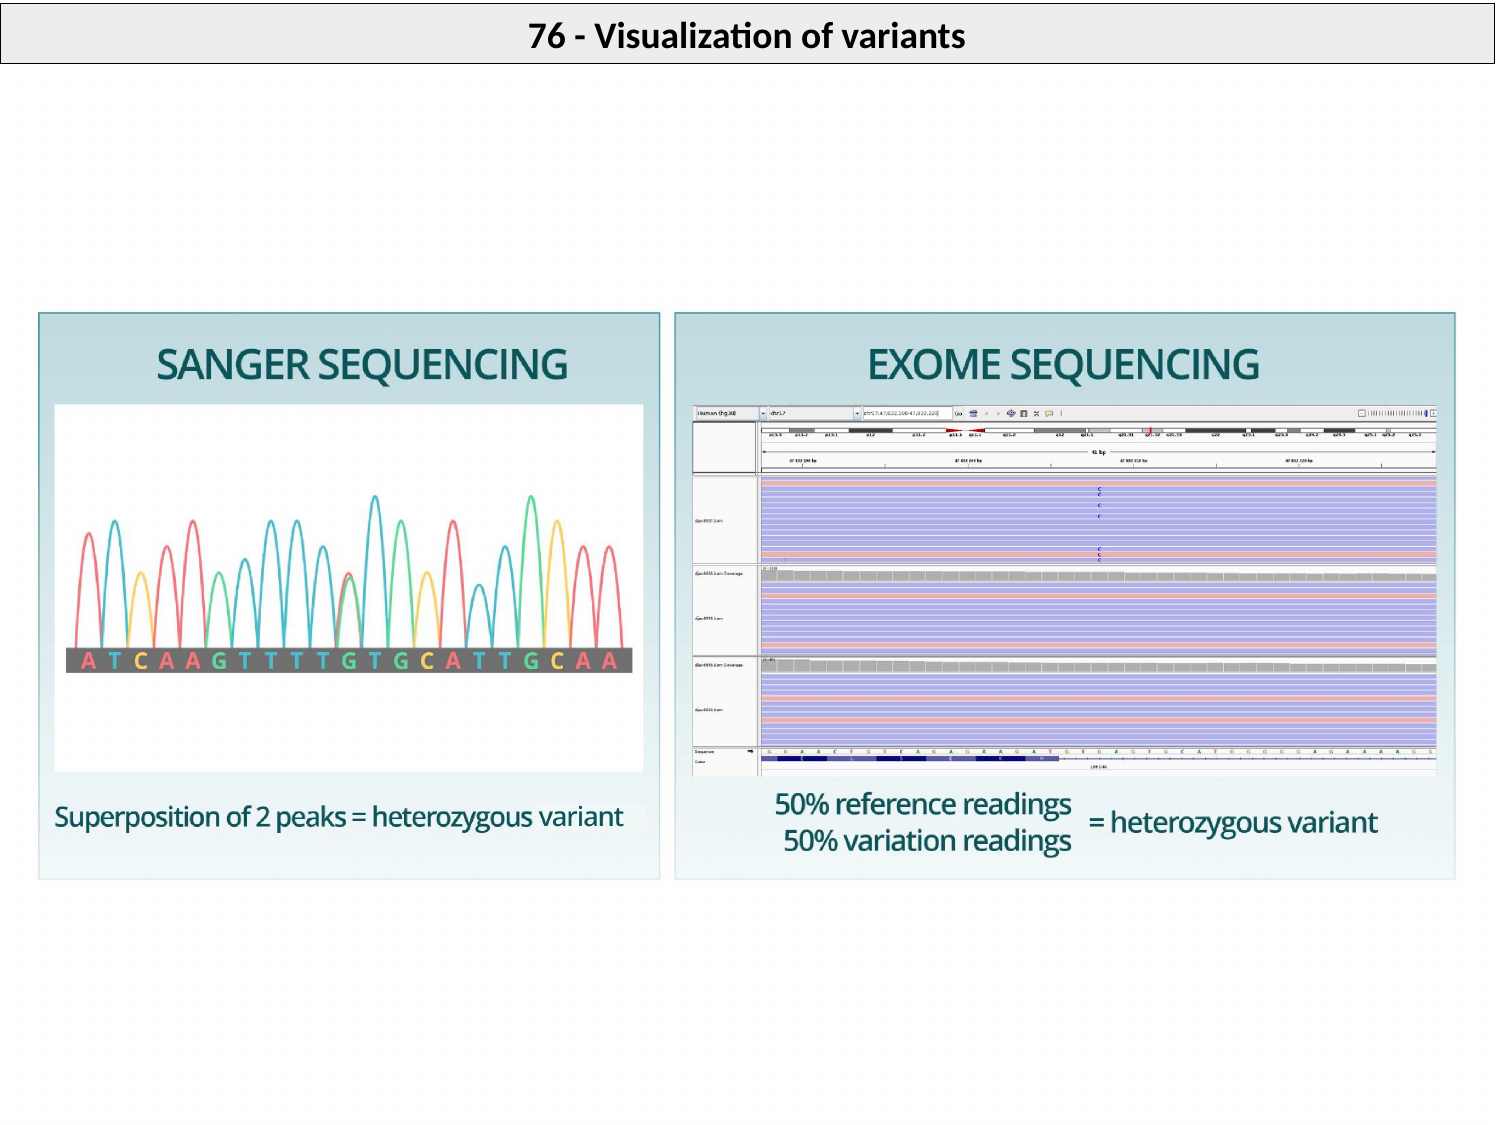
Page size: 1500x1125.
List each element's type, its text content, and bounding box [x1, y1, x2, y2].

picture [0, 65, 1494, 1125]
text_box 76 - Visualization of variants [0, 3, 1495, 64]
